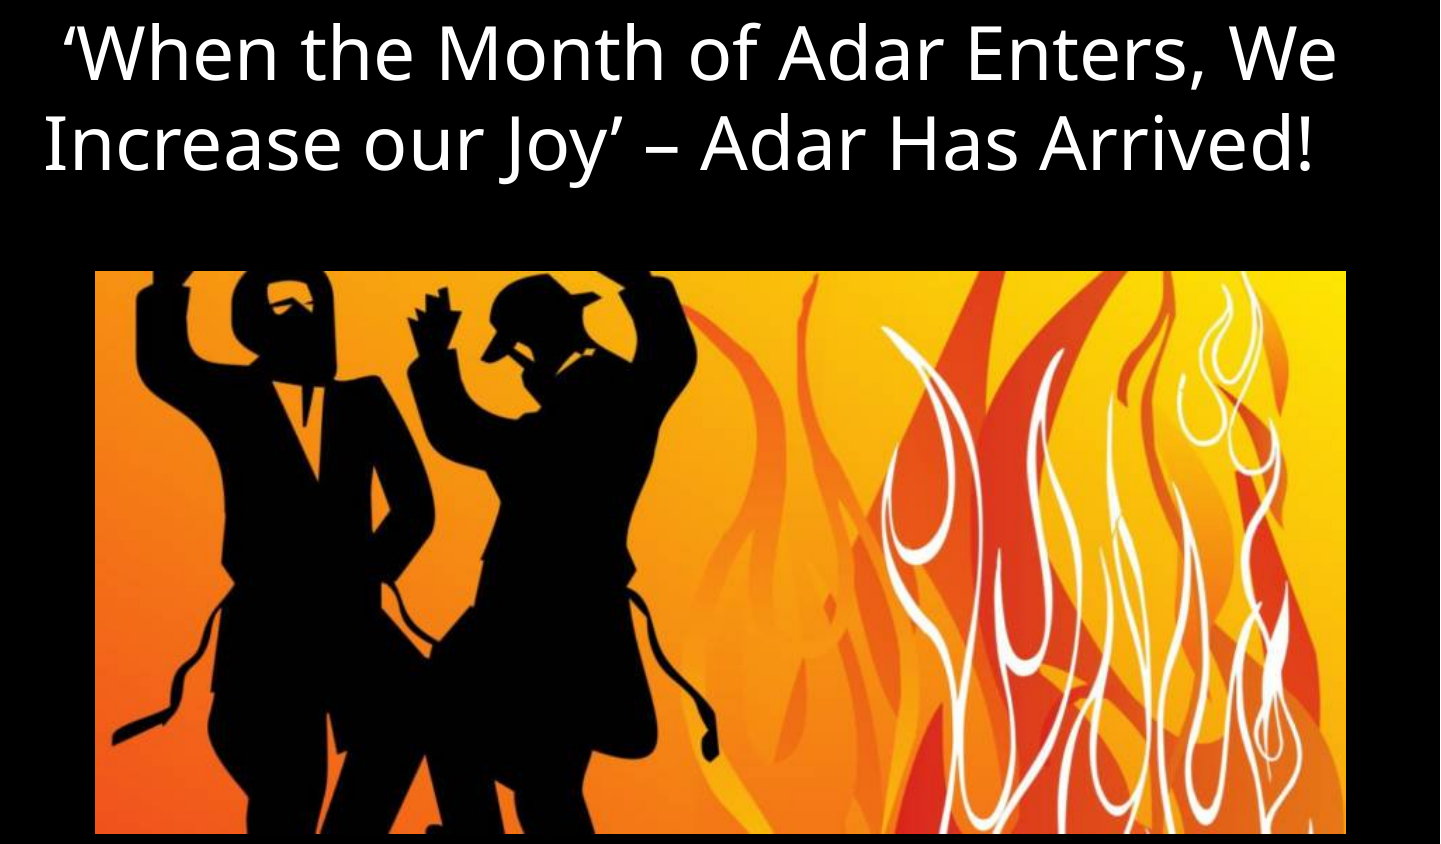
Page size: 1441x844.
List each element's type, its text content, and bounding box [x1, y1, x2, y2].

picture [94, 271, 1346, 834]
subtitle ‘When the Month of Adar Enters, We Increase our Joy’ – Adar Has Arrived! [32, 0, 1408, 844]
